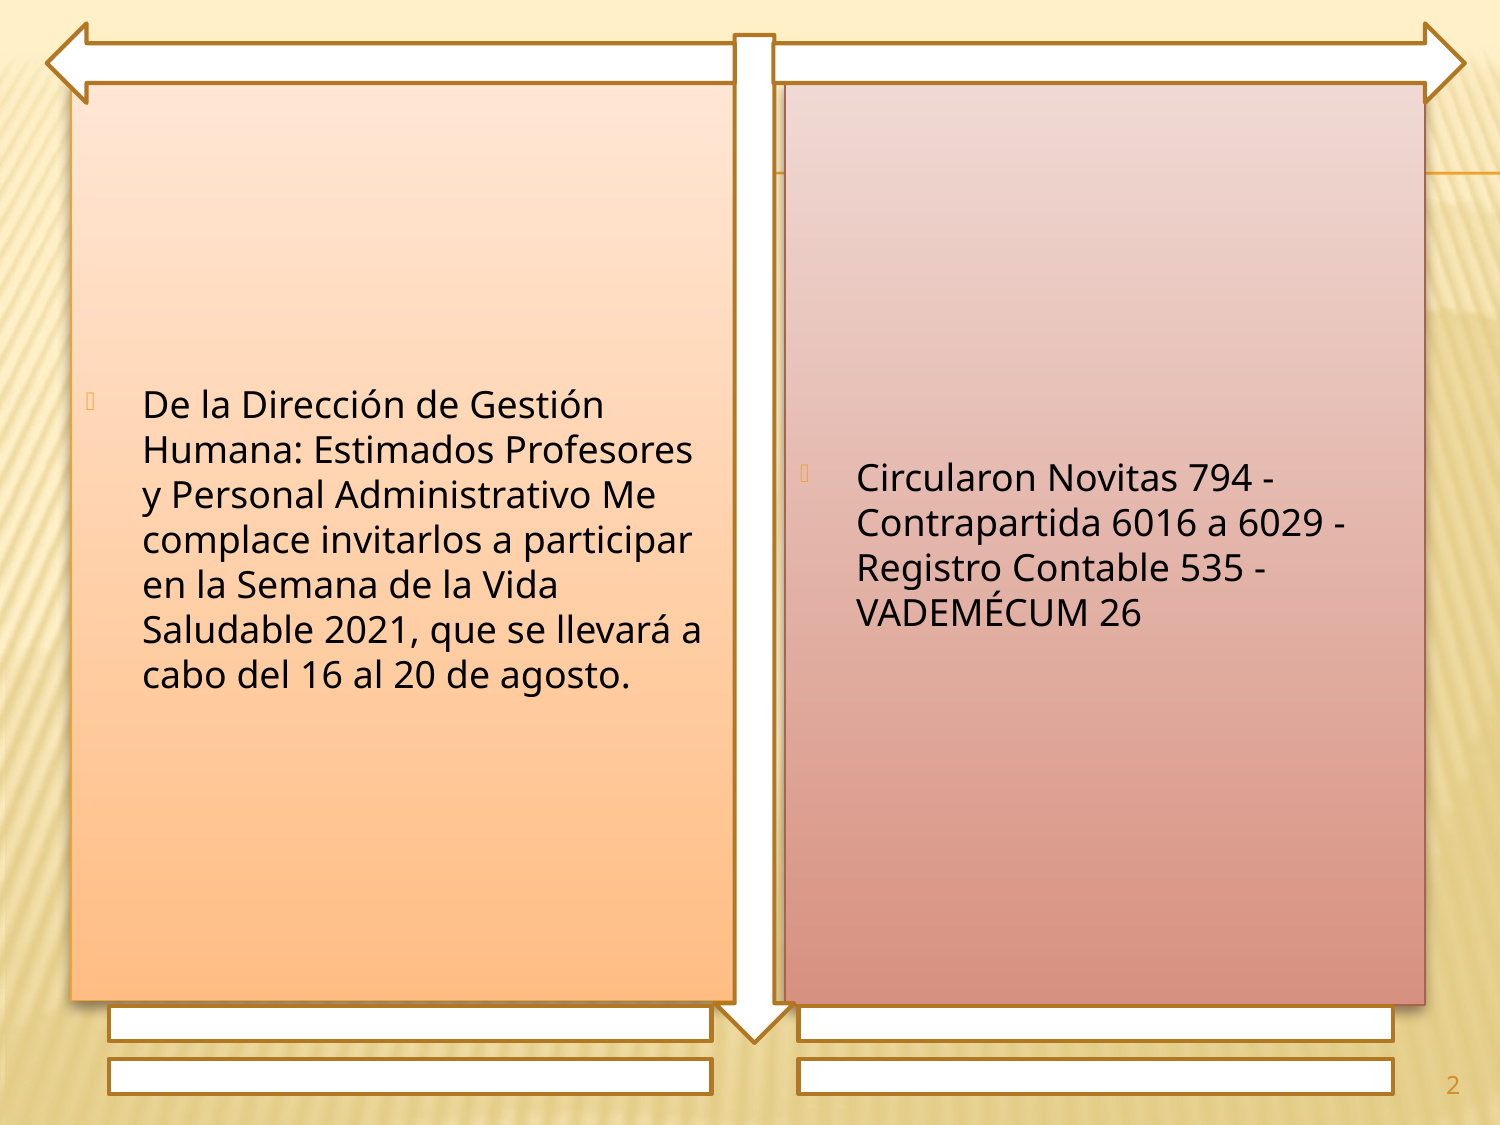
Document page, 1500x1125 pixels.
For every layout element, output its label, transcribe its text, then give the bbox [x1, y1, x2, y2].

list De la Dirección de Gestión Humana: Estimados Profesores y Personal Administrativo Me complace invitarlos a participar en la Semana de la Vida Saludable 2021, que se llevará a cabo del 16 al 20 de agosto. [70, 86, 732, 1001]
slide_number 2 [1350, 1062, 1475, 1103]
text_box [107, 1057, 714, 1096]
text_box [107, 1004, 714, 1043]
list Circularon Novitas 794 - Contrapartida 6016 a 6029 - Registro Contable 535 - VADEMÉCUM 26 [784, 86, 1426, 1006]
text_box [771, 21, 1467, 105]
text_box [712, 32, 797, 1046]
text_box [44, 21, 737, 105]
text_box [796, 1057, 1395, 1096]
text_box [796, 1004, 1395, 1043]
